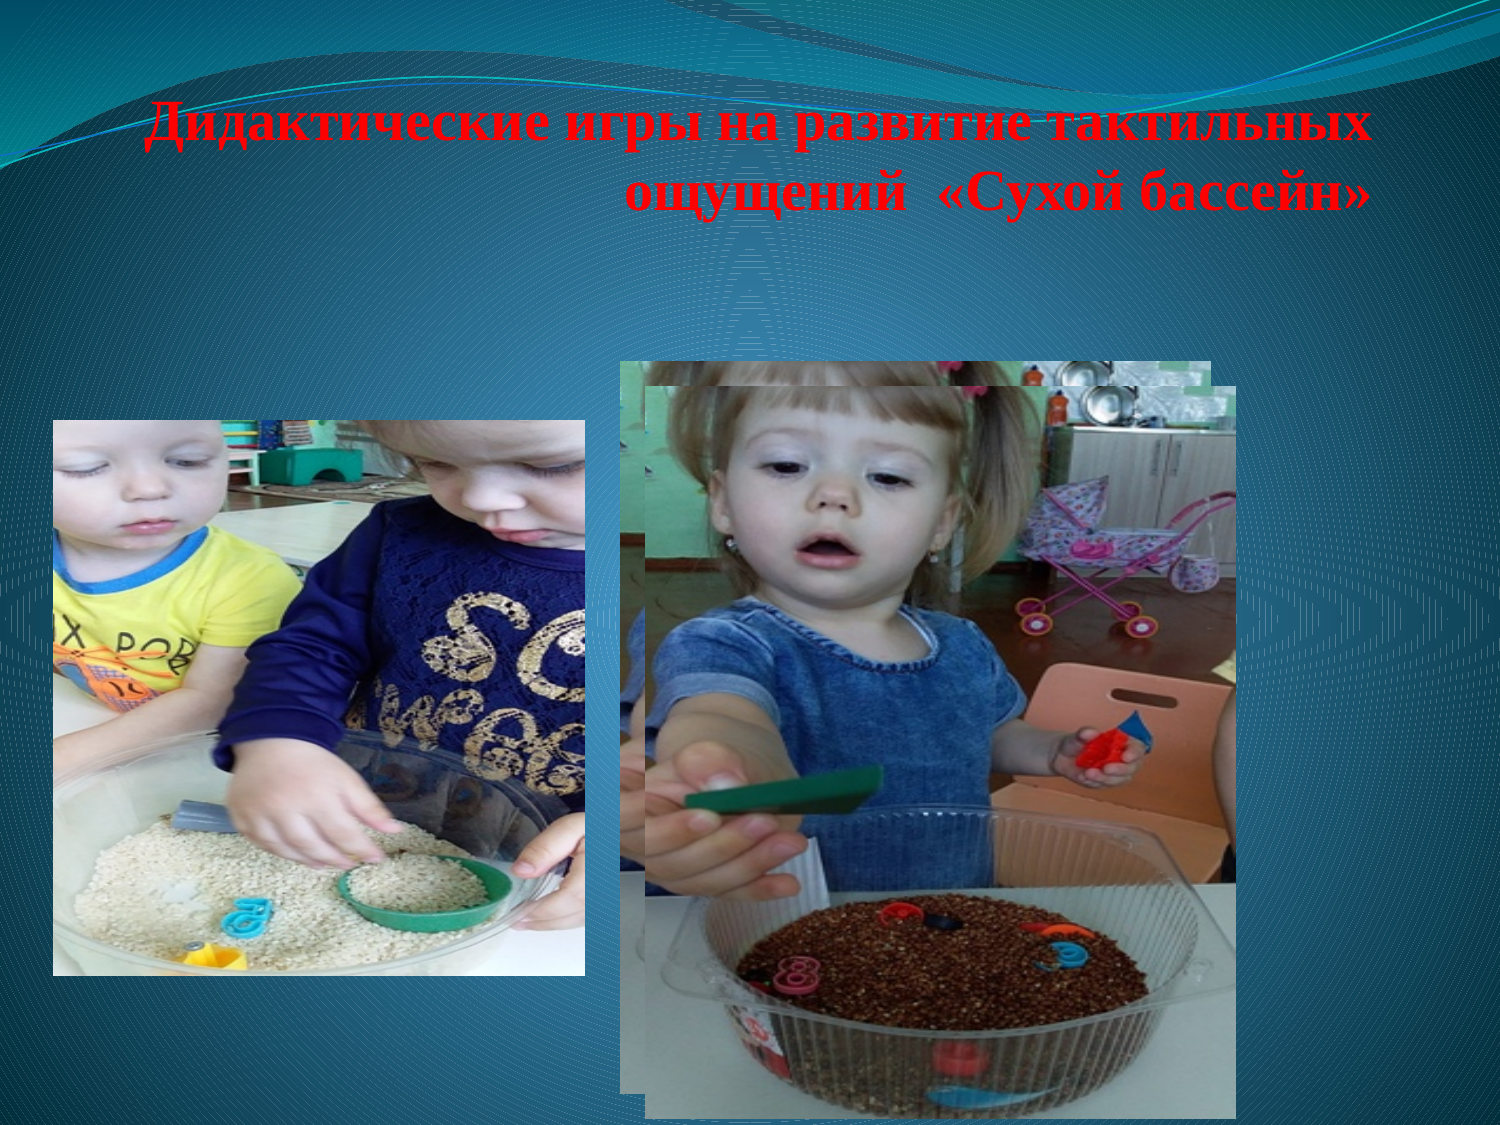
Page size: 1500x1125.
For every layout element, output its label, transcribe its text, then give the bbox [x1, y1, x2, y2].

title Дидактические игры на развитие тактильных ощущений «Сухой бассейн» [87, 90, 1376, 362]
picture [52, 420, 585, 976]
picture [619, 361, 1236, 1120]
